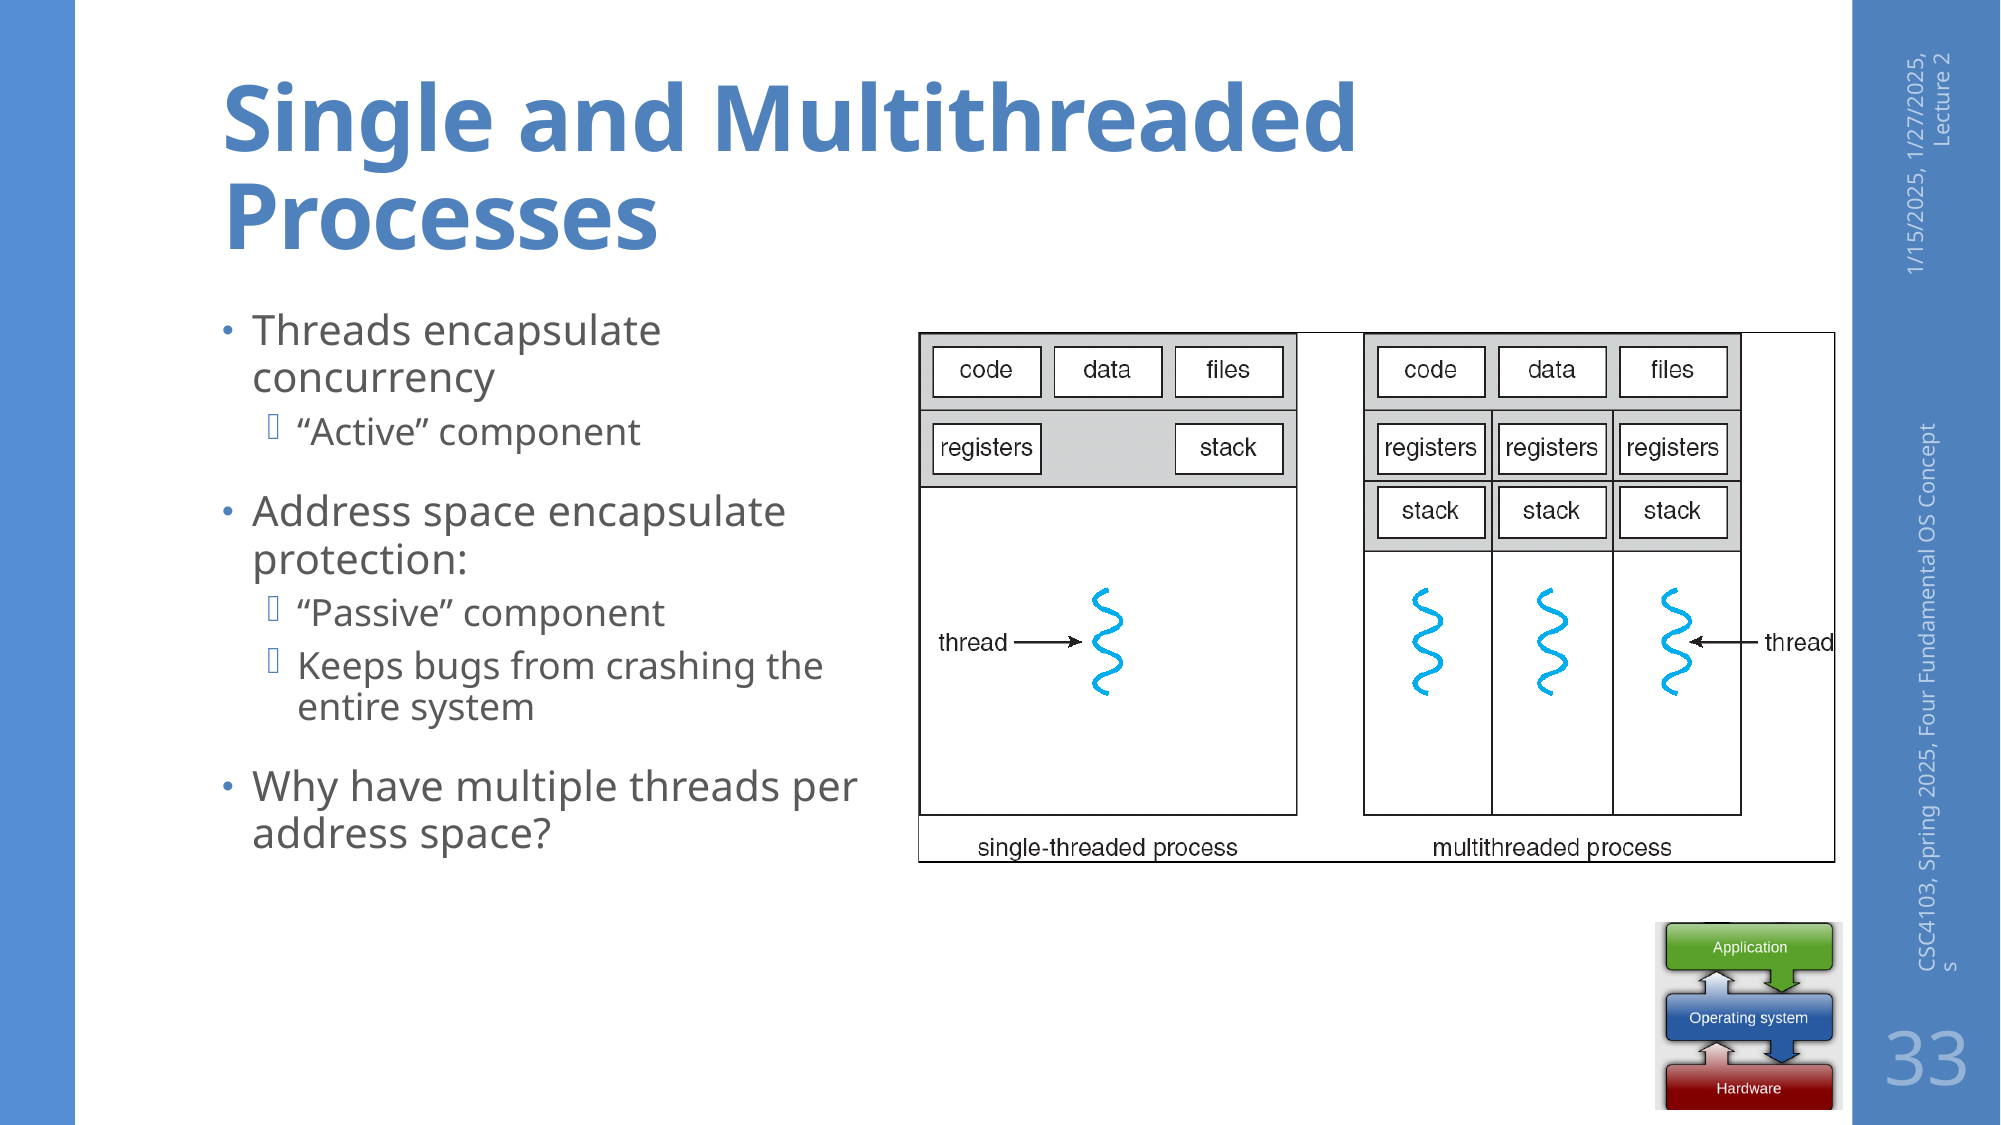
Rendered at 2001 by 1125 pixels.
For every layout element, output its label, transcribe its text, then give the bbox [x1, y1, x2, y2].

picture [917, 331, 1836, 863]
title Single and Multithreaded Processes [206, 48, 1797, 278]
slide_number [1897, 37, 1958, 351]
list Threads encapsulate concurrency “Active” component Address space encapsulate protection: “Passive” component Keeps bugs from crashing the entire system Why have multiple threads per address space? [206, 299, 899, 1014]
footer CSC4103, Spring 2025, Four Fundamental OS Concepts [1897, 400, 1958, 988]
slide_number 33 [1852, 1012, 2000, 1110]
picture [1655, 922, 1843, 1110]
